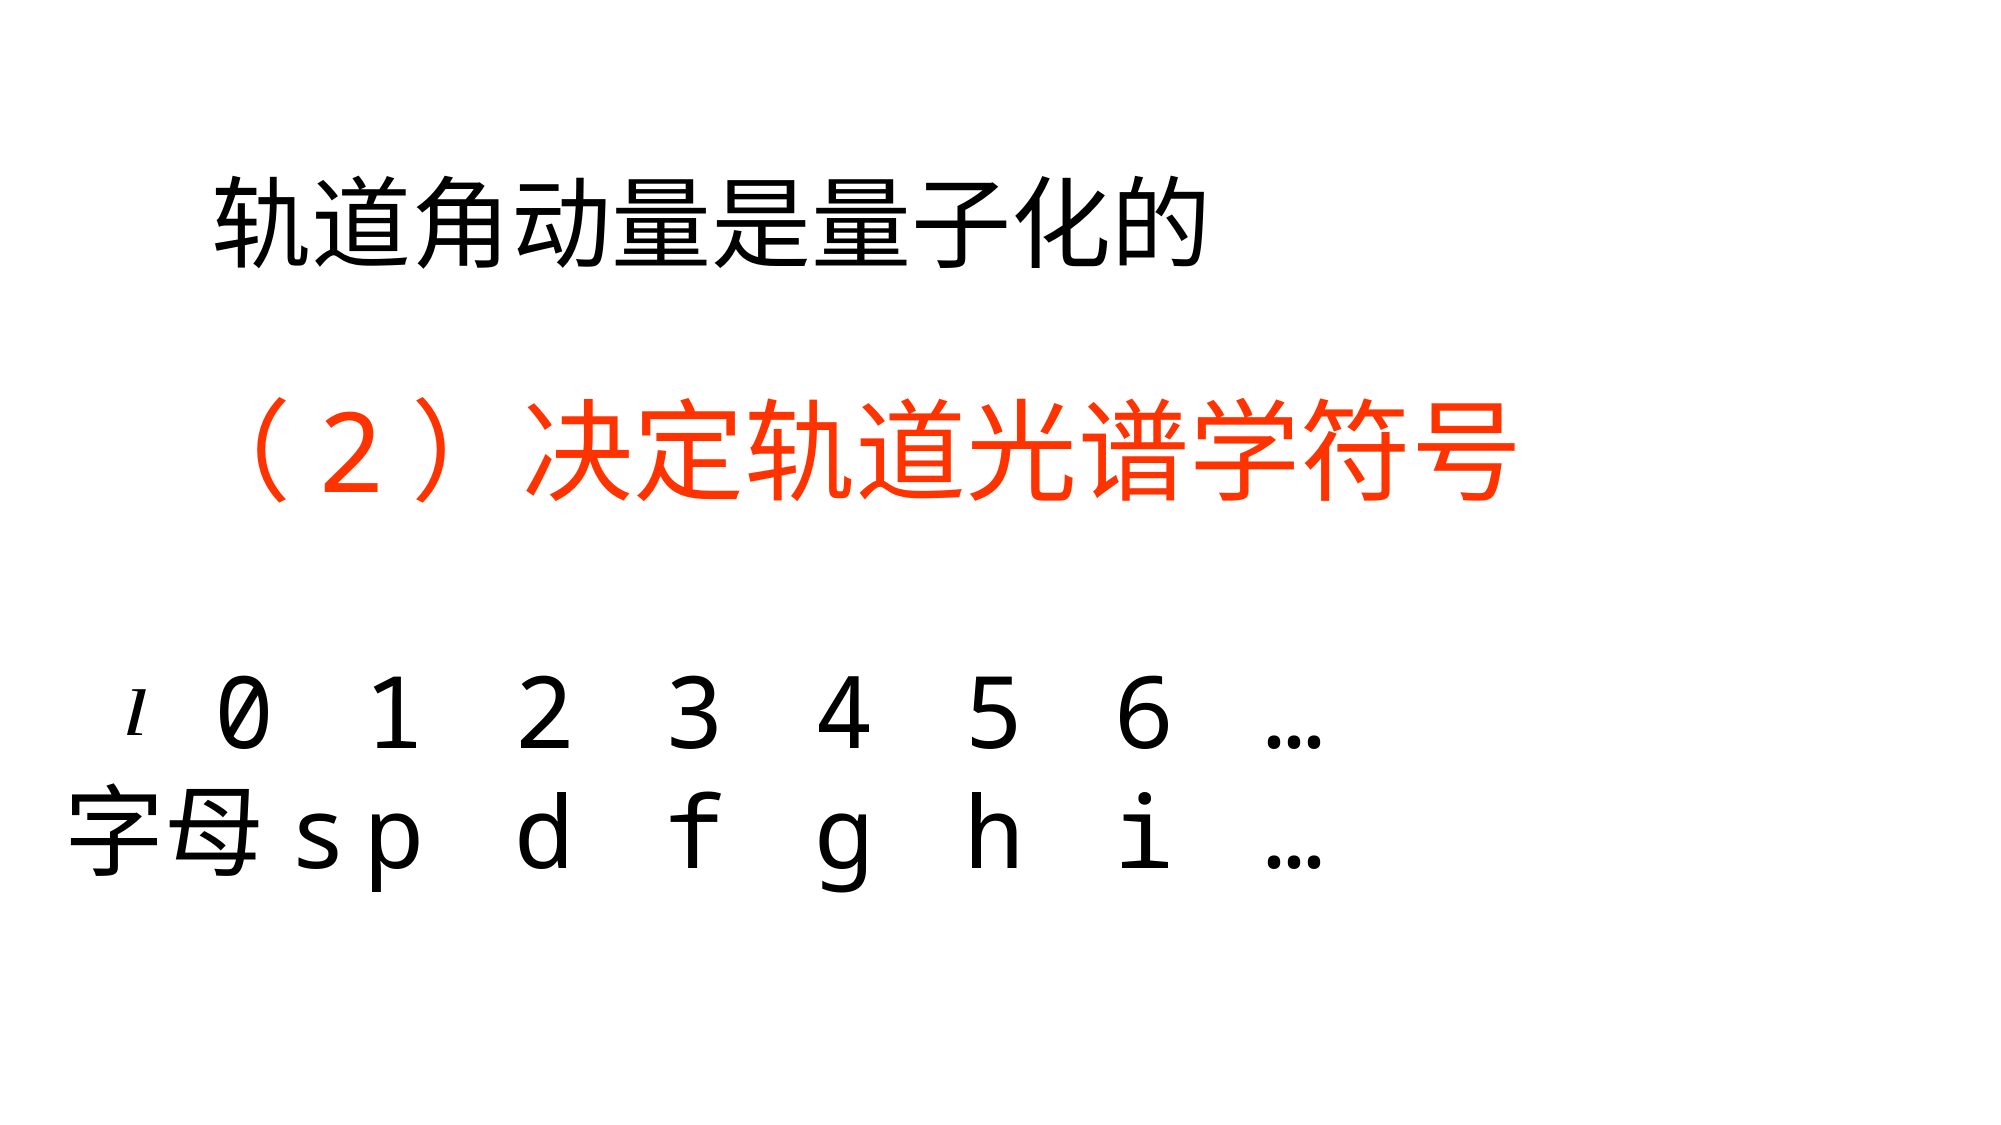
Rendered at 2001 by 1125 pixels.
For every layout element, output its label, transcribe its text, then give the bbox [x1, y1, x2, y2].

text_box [110, 674, 166, 752]
text_box 0 1 2 3 4 5 6 … 字母s p d f g h i … [50, 641, 1900, 896]
text_box （2）决定轨道光谱学符号 [165, 373, 1632, 522]
text_box 轨道角动量是量子化的 [196, 153, 1631, 288]
